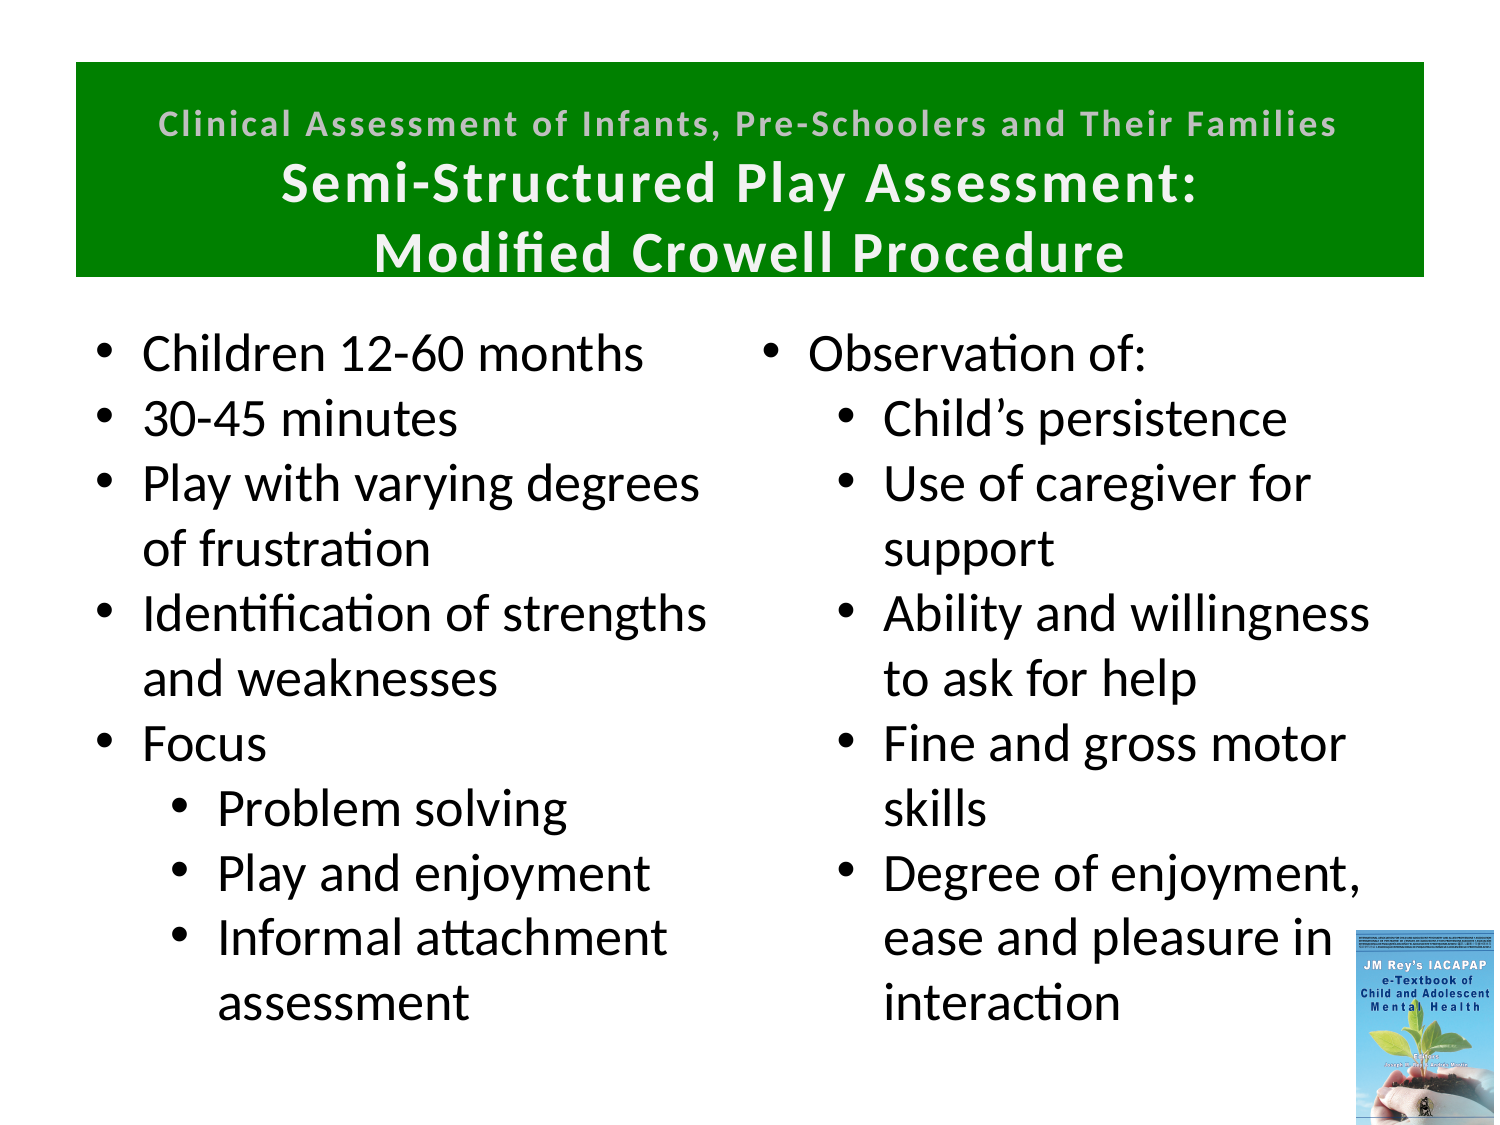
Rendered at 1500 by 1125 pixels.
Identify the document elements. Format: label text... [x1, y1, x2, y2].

picture [1356, 929, 1494, 1125]
title Clinical Assessment of Infants, Pre-Schoolers and Their Families Semi-Structured Play Assessment: Modified Crowell Procedure [75, 61, 1425, 278]
text_box Observation of: Child’s persistence Use of caregiver for support Ability and willingness to ask for help Fine and gross motor skills Degree of enjoyment, ease and pleasure in interaction [746, 309, 1425, 1040]
text_box Children 12-60 months 30-45 minutes Play with varying degrees of frustration Identification of strengths and weaknesses Focus Problem solving Play and enjoyment Informal attachment assessment [80, 309, 732, 1040]
